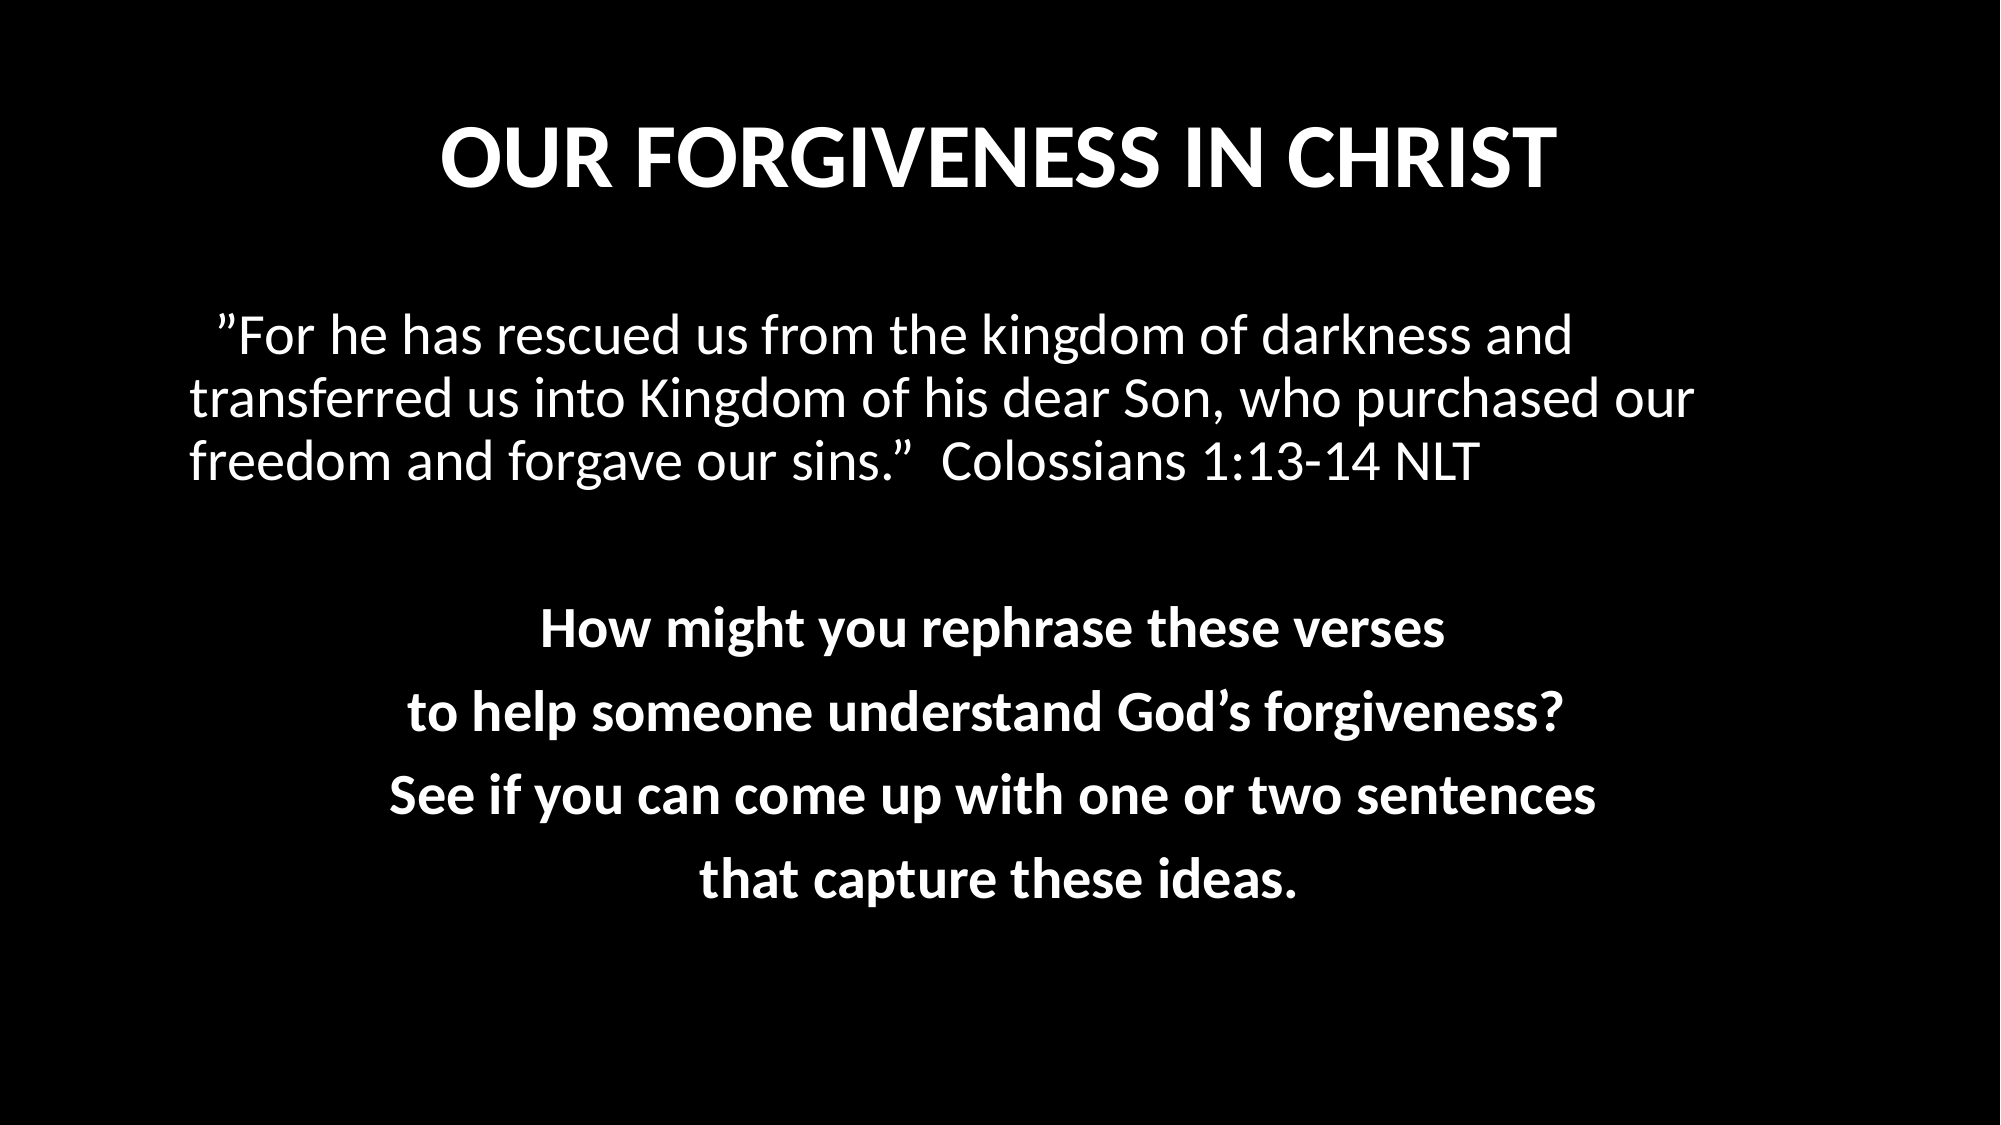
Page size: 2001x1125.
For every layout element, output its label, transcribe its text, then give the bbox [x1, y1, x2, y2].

list “”For he has rescued us from the kingdom of darkness and transferred us into Kingdom of his dear Son, who purchased our freedom and forgave our sins.” Colossians 1:13-14 NLT How might you rephrase these verses to help someone understand God’s forgiveness? See if you can come up with one or two sentences that capture these ideas. [137, 296, 1863, 1011]
title OUR FORGIVENESS IN CHRIST [137, 48, 1863, 267]
